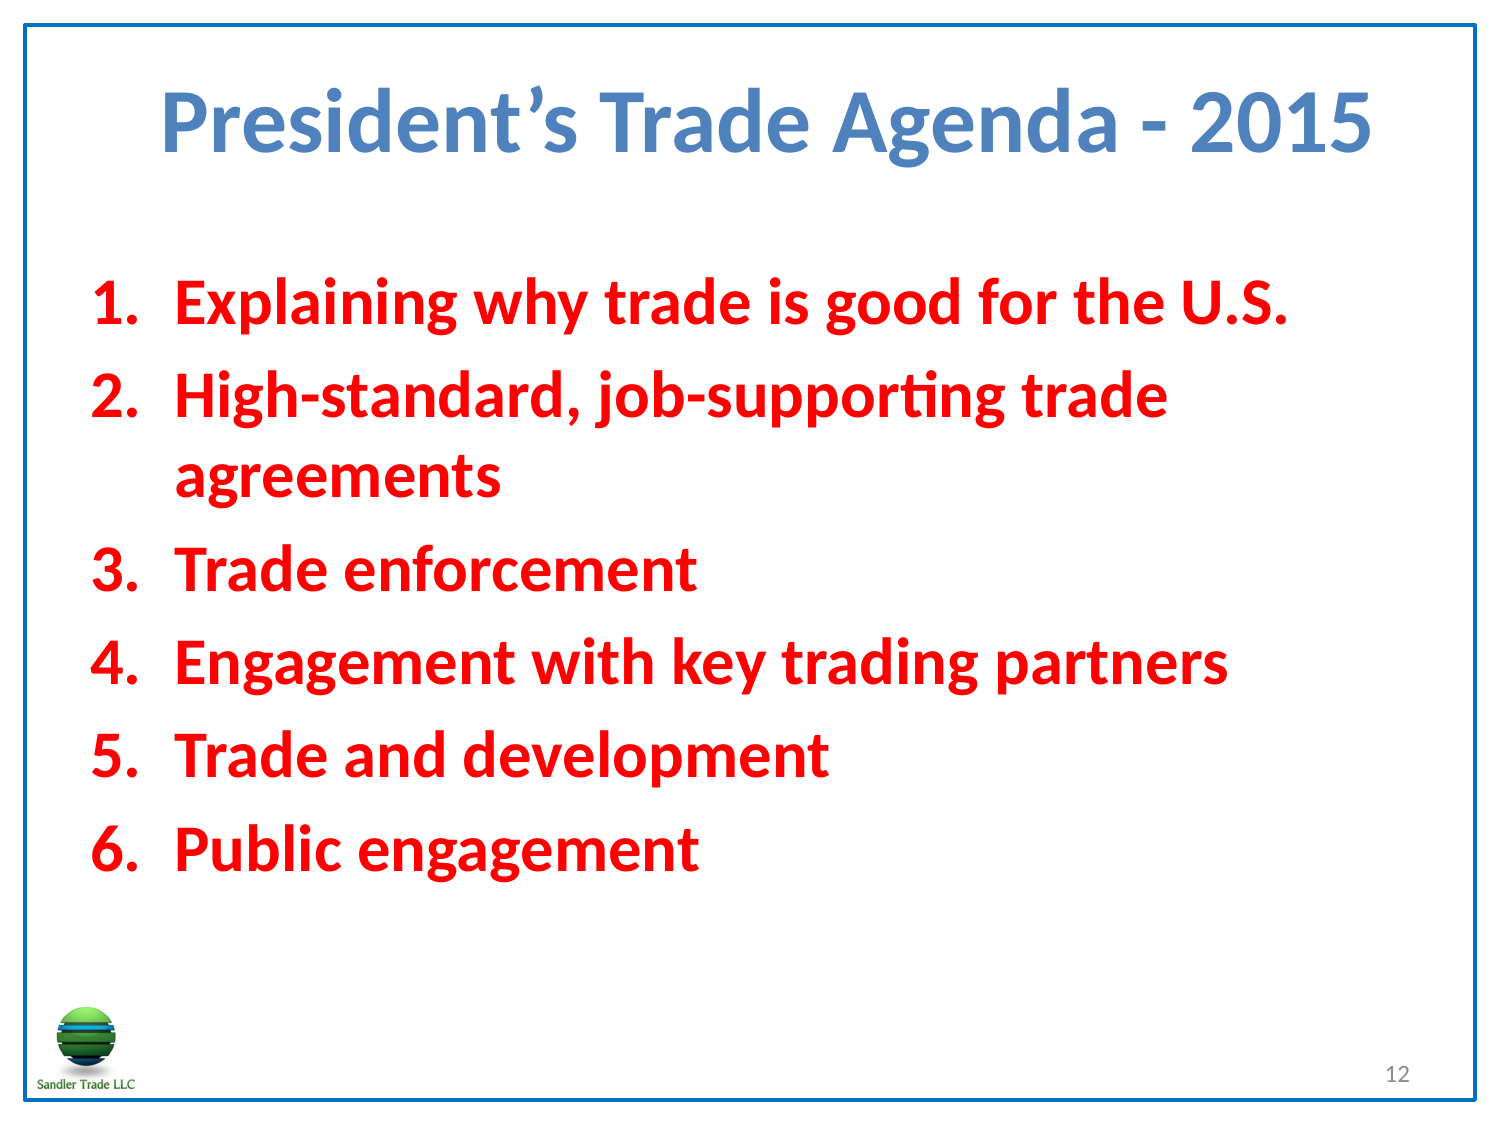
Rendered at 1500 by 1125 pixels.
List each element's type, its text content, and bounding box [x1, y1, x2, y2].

picture [24, 999, 148, 1103]
slide_number 12 [1074, 1042, 1425, 1103]
text_box [23, 23, 1477, 1102]
